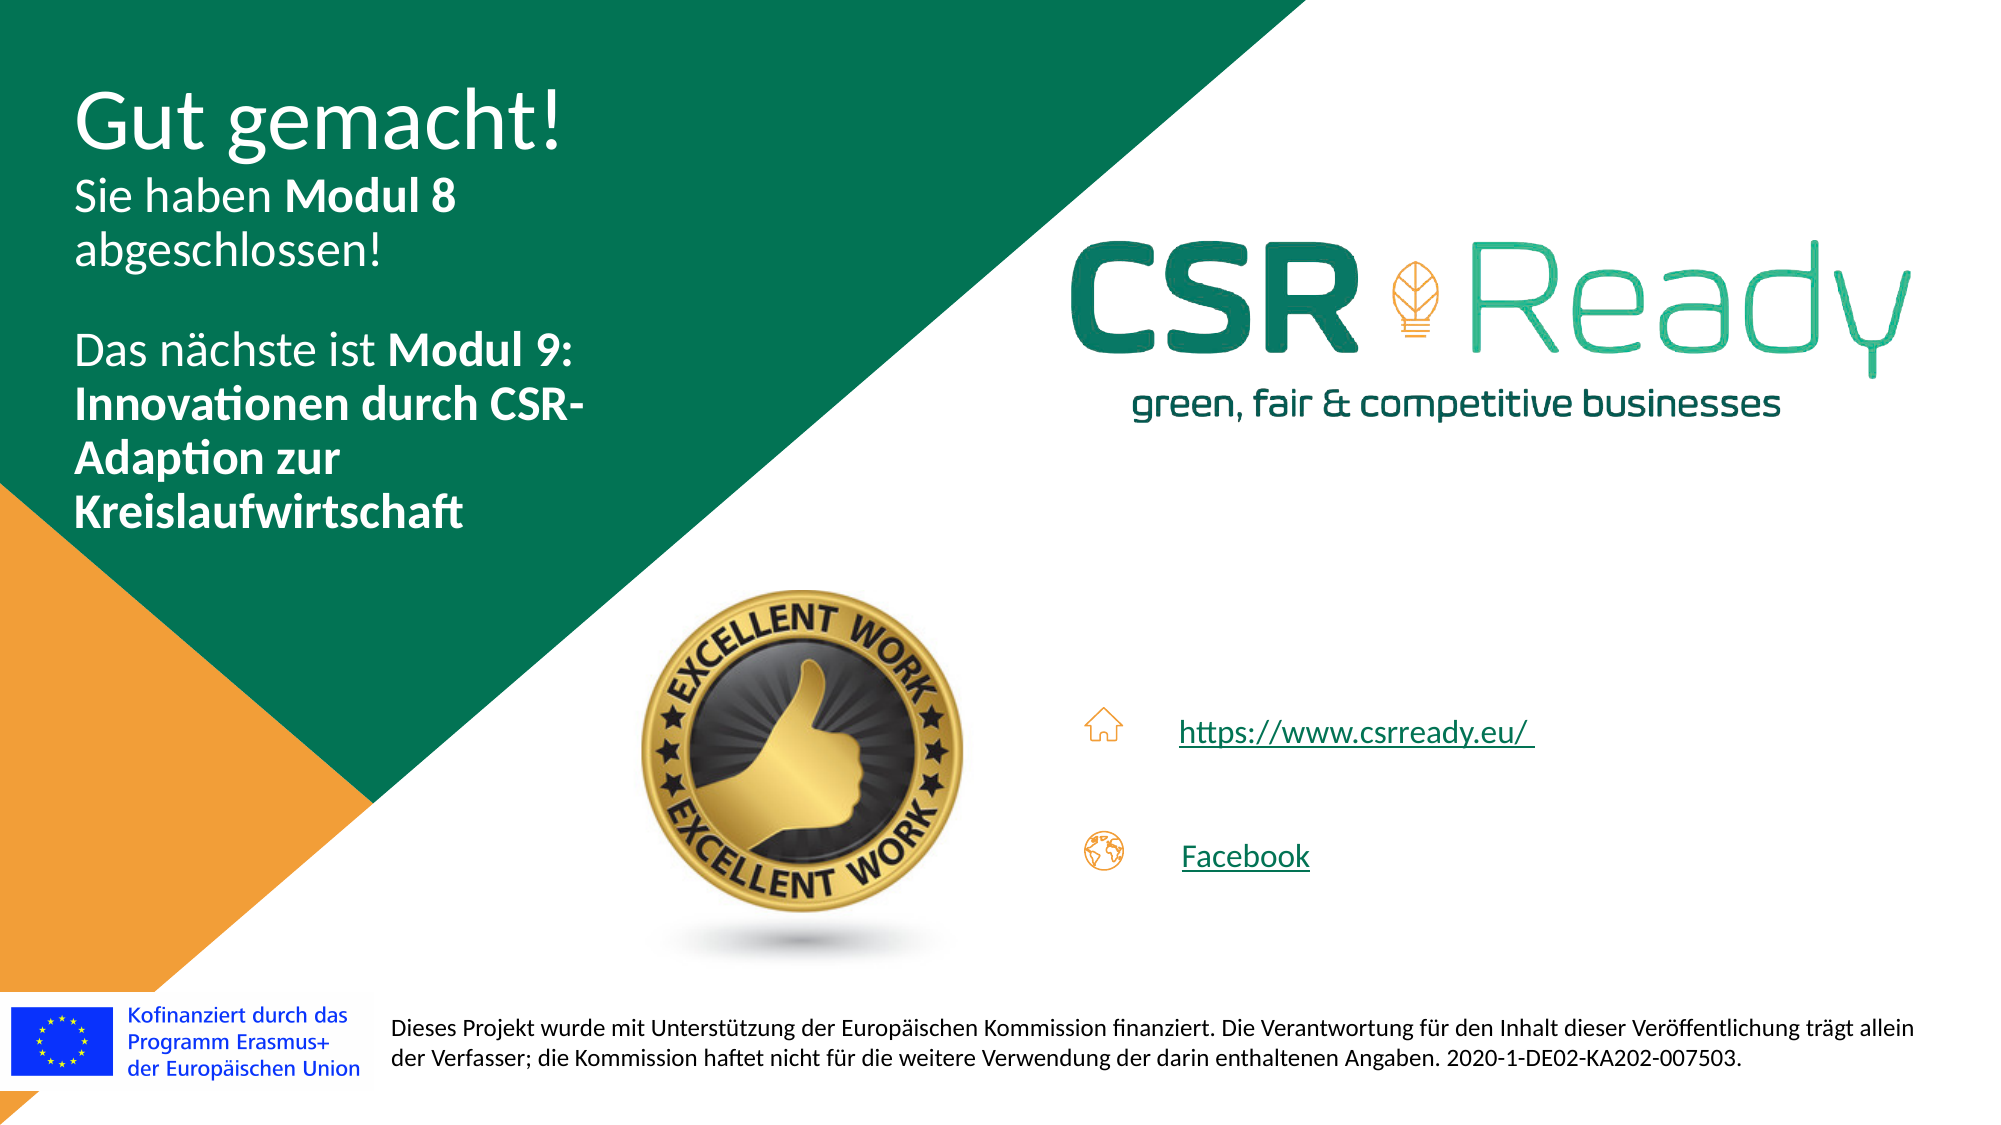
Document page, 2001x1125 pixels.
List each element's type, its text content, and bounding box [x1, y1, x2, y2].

picture [0, 992, 374, 1091]
list Sie haben Modul 8 abgeschlossen! Das nächste ist Modul 9: Innovationen durch CSR-Adaption zur Kreislaufwirtschaft [59, 146, 695, 562]
picture [622, 589, 983, 969]
list Facebook [1166, 831, 1839, 874]
picture [1071, 240, 1911, 423]
list https://www.csrready.eu/ [1164, 707, 1836, 787]
list Gut gemacht! [59, 51, 584, 190]
